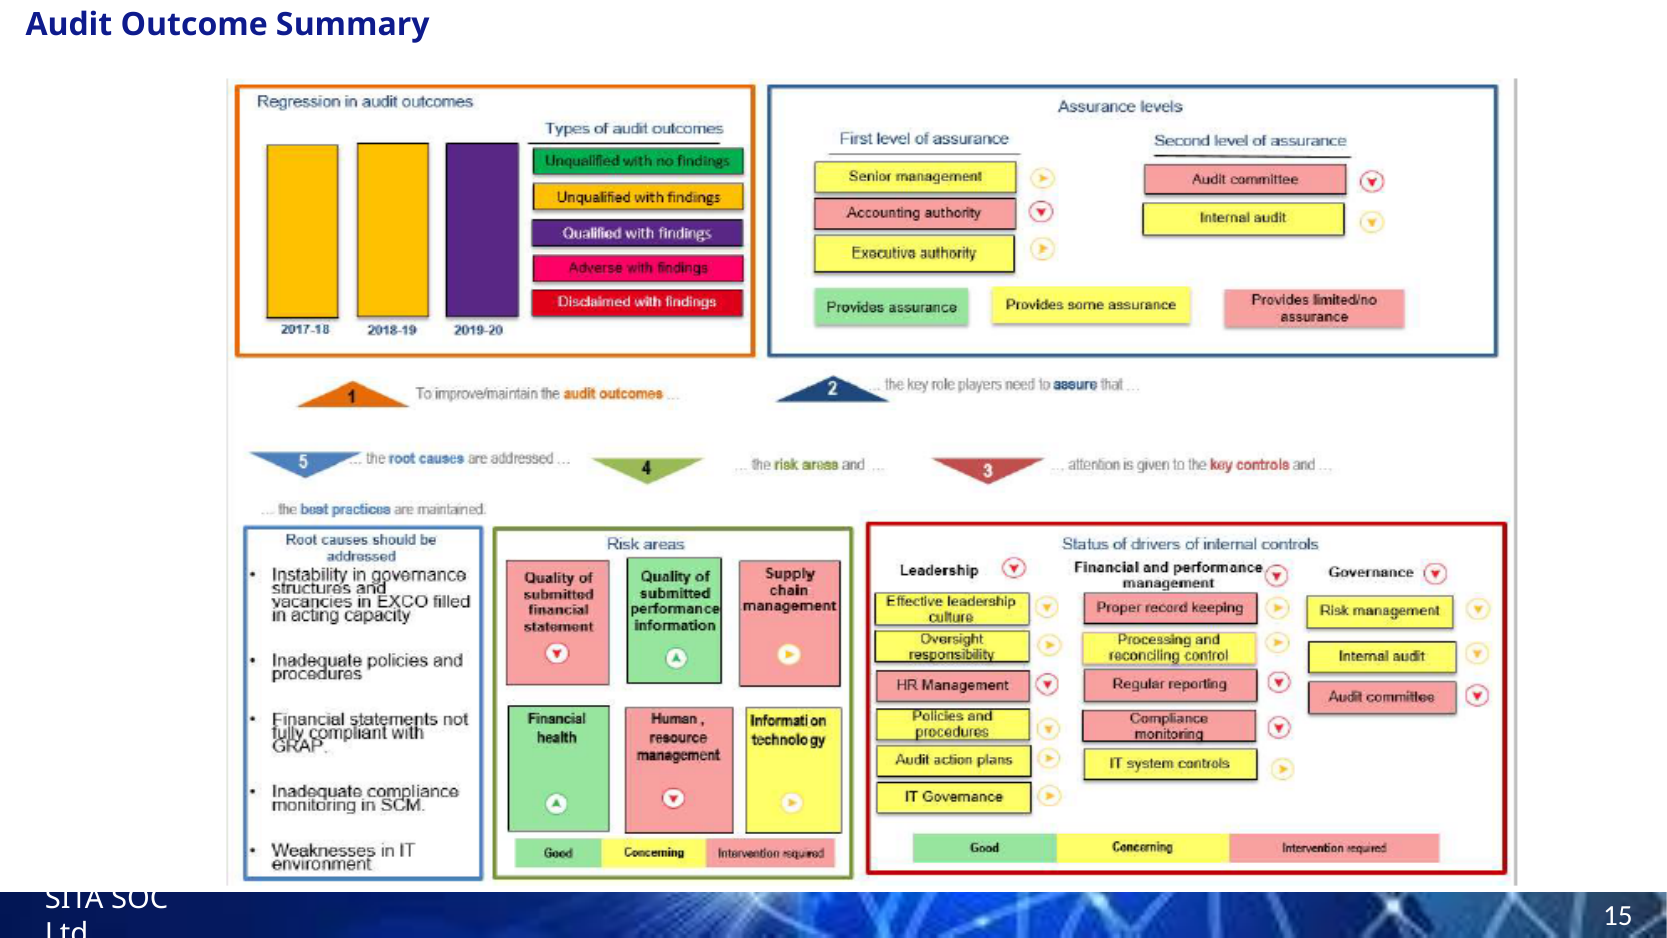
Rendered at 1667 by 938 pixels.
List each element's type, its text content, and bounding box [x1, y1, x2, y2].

picture [0, 892, 1667, 938]
picture [74, 929, 83, 938]
picture [220, 68, 1521, 889]
picture [132, 892, 145, 906]
title Audit Outcome Summary [10, 0, 1606, 50]
picture [90, 892, 96, 899]
